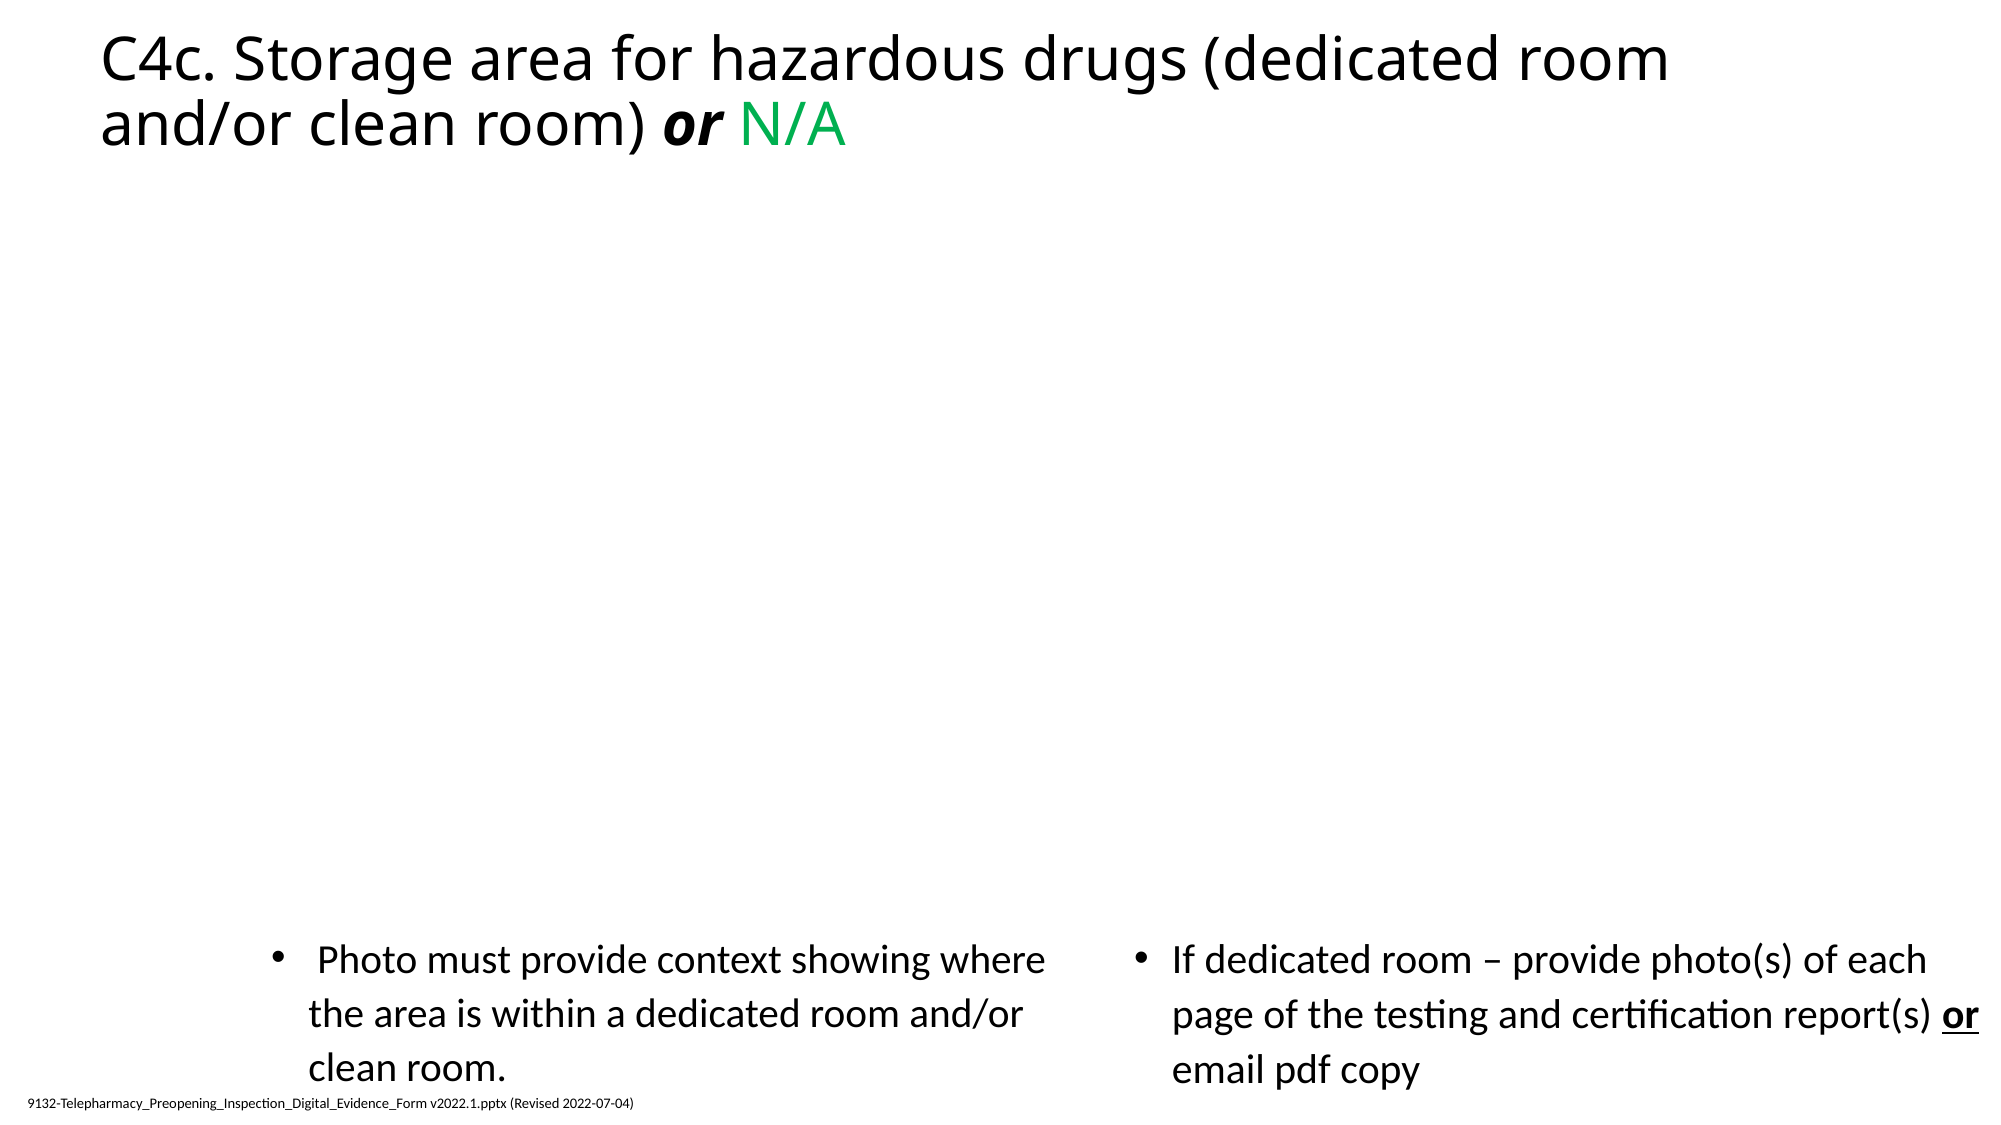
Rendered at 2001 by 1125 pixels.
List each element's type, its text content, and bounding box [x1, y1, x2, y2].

text_box If dedicated room – provide photo(s) of each page of the testing and certification report(s) or email pdf copy [1119, 919, 2000, 1125]
text_box Photo must provide context showing where the area is within a dedicated room and/or clean room. [255, 919, 1119, 1100]
title C4c. Storage area for hazardous drugs (dedicated room and/or clean room) or N/A [85, 55, 1811, 132]
